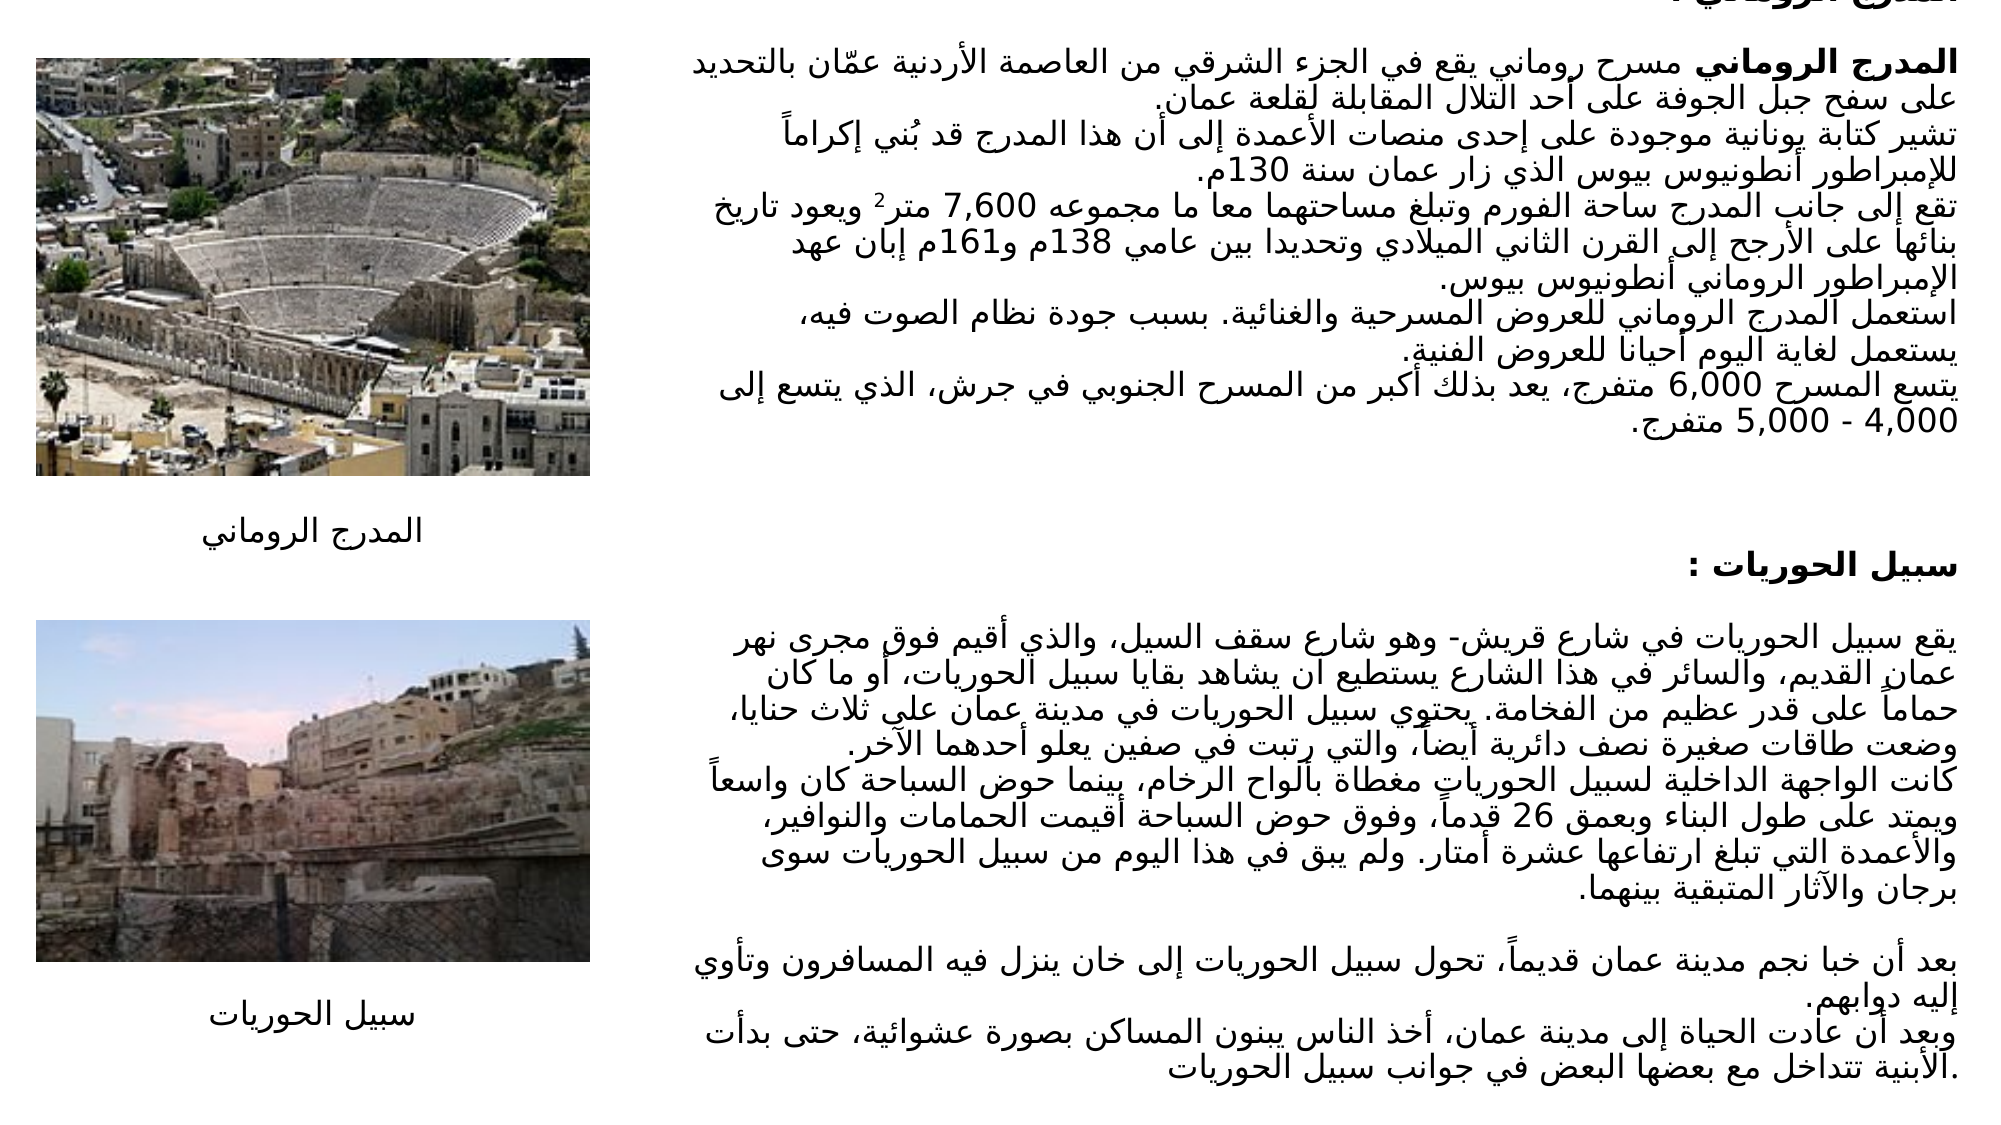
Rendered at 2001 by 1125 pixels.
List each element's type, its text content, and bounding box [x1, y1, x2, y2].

table_header سبيل الحوريات [36, 987, 589, 1048]
title المدرج الروماني : المدرج الروماني مسرح روماني يقع في الجزء الشرقي من العاصمة الأردنية عمّان بالتحديد على سفح جبل الجوفة على أحد التلال المقابلة لقلعة عمان. تشير كتابة يونانية موجودة على إحدى منصات الأعمدة إلى أن هذا المدرج قد بُني إكراماً للإمبراطور أنطونيوس بيوس الذي زار عمان سنة 130م. تقع إلى جانب المدرج ساحة الفورم وتبلغ مساحتهما معا ما مجموعه 7,600 متر2 ويعود تاريخ بنائها على الأرجح إلى القرن الثاني الميلادي وتحديدا بين عامي 138م و161م إبان عهد الإمبراطور الروماني أنطونيوس بيوس. استعمل المدرج الروماني للعروض المسرحية والغنائية. بسبب جودة نظام الصوت فيه، يستعمل لغاية اليوم أحيانا للعروض الفنية. يتسع المسرح 6,000 متفرج، يعد بذلك أكبر من المسرح الجنوبي في جرش، الذي يتسع إلى 4,000 - 5,000 متفرج. سبيل الحوريات : يقع سبيل الحوريات في شارع قريش- وهو شارع سقف السيل، والذي أقيم فوق مجرى نهر عمان القديم، والسائر في هذا الشارع يستطيع ان يشاهد بقايا سبيل الحوريات، أو ما كان حماماً على قدر عظيم من الفخامة. يحتوي سبيل الحوريات في مدينة عمان على ثلاث حنايا، وضعت طاقات صغيرة نصف دائرية أيضاً، والتي رتبت في صفين يعلو أحدهما الآخر. كانت الواجهة الداخلية لسبيل الحوريات مغطاة بألواح الرخام، بينما حوض السباحة كان واسعاً ويمتد على طول البناء وبعمق 26 قدماً، وفوق حوض السباحة أقيمت الحمامات والنوافير، والأعمدة التي تبلغ ارتفاعها عشرة أمتار. ولم يبق في هذا اليوم من سبيل الحوريات سوى برجان والآثار المتبقية بينهما. بعد أن خبا نجم مدينة عمان قديماً، تحول سبيل الحوريات إلى خان ينزل فيه المسافرون وتأوي إليه دوابهم. وبعد أن عادت الحياة إلى مدينة عمان، أخذ الناس يبنون المساكن بصورة عشوائية، حتى بدأت الأبنية تتداخل مع بعضها البعض في جوانب سبيل الحوريات. [664, 122, 1975, 1085]
table_header المدرج الروماني [36, 504, 589, 565]
picture [35, 620, 590, 962]
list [35, 58, 590, 477]
